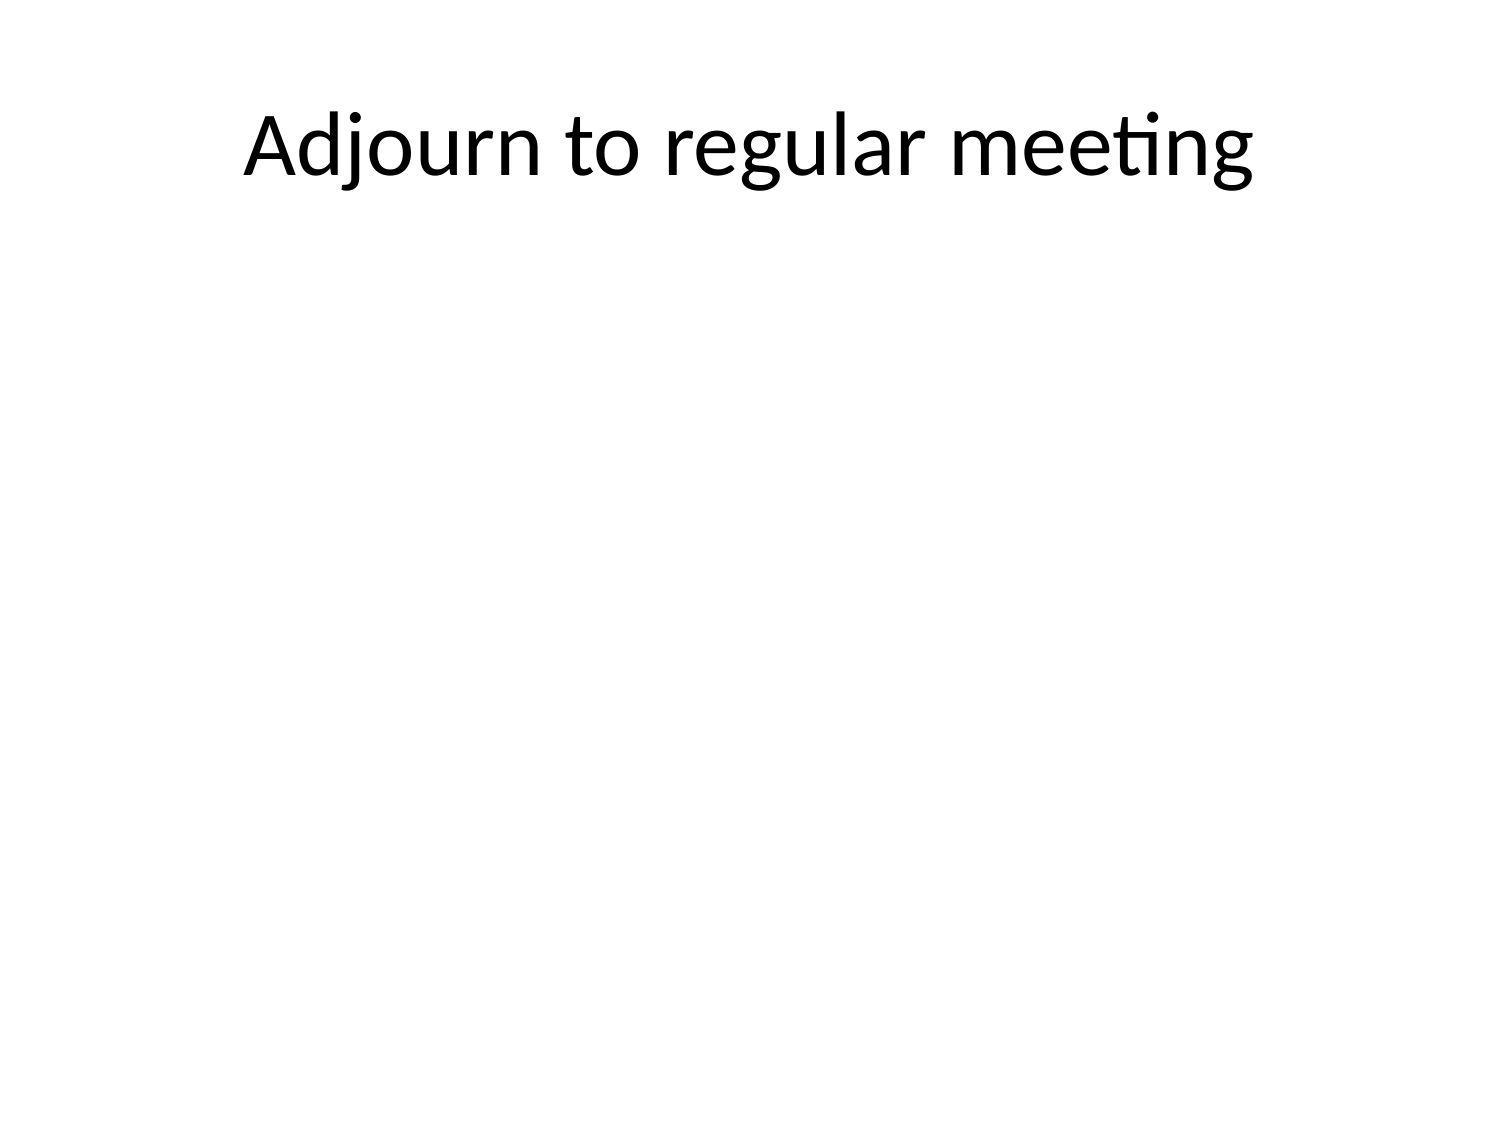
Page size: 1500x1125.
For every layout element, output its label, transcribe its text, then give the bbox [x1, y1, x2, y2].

title Adjourn to regular meeting [75, 45, 1425, 233]
